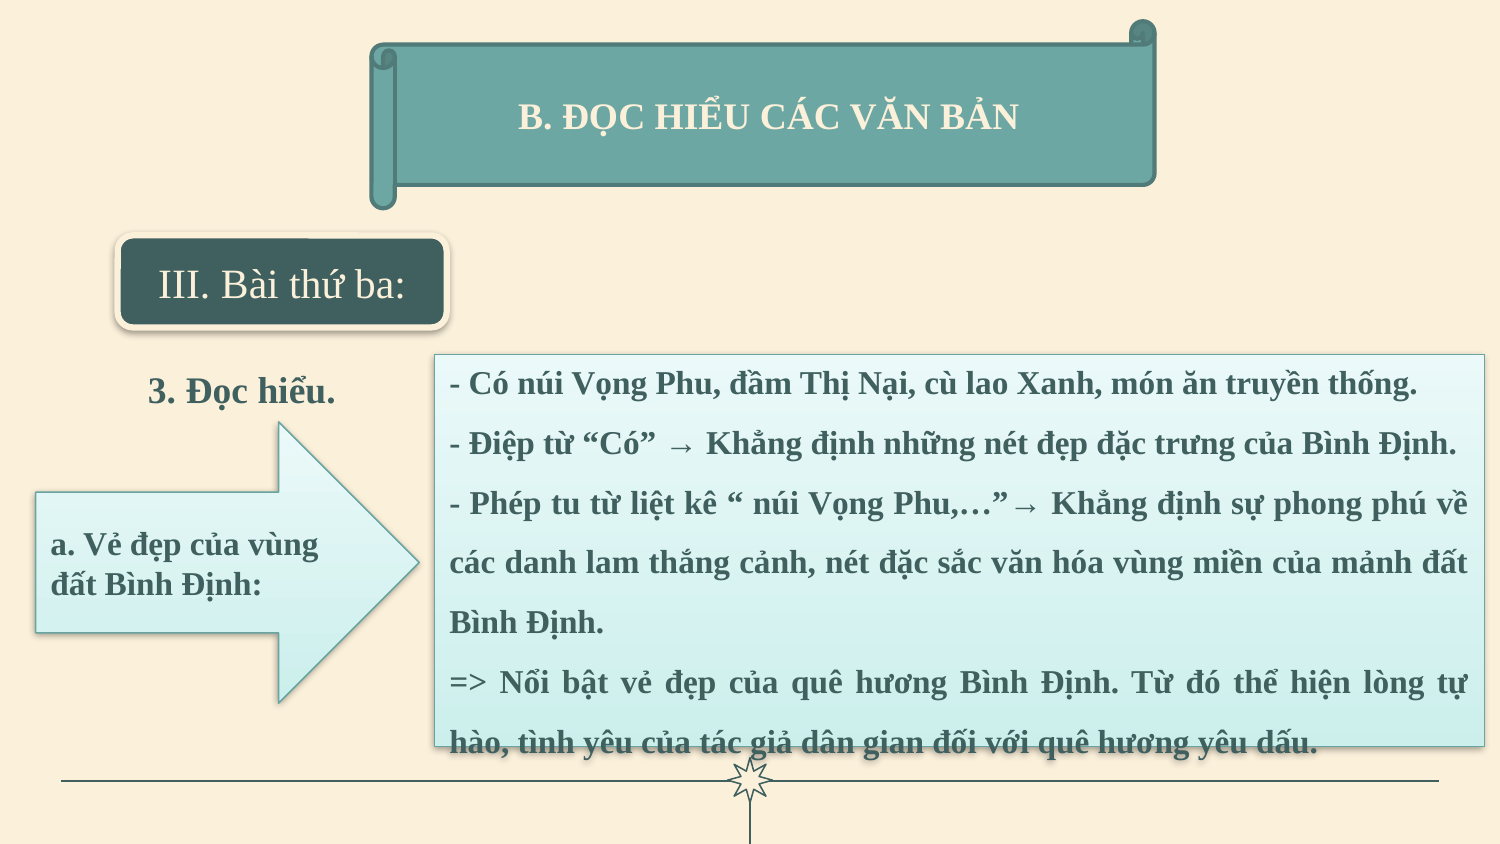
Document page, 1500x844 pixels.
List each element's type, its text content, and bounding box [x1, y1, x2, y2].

text_box - Có núi Vọng Phu, đầm Thị Nại, cù lao Xanh, món ăn truyền thống. - Điệp từ “Có” → Khẳng định những nét đẹp đặc trưng của Bình Định. - Phép tu từ liệt kê “ núi Vọng Phu,…”→ Khẳng định sự phong phú về các danh lam thắng cảnh, nét đặc sắc văn hóa vùng miền của mảnh đất Bình Định. => Nổi bật vẻ đẹp của quê hương Bình Định. Từ đó thể hiện lòng tự hào, tình yêu của tác giả dân gian đối với quê hương yêu dấu. [434, 354, 1485, 747]
title 3. Đọc hiểu. [132, 328, 987, 443]
text_box III. Bài thứ ba: [114, 232, 450, 331]
text_box a. Vẻ đẹp của vùng đất Bình Định: [34, 421, 420, 704]
text_box B. ĐỌC HIỂU CÁC VĂN BẢN [369, 19, 1157, 211]
